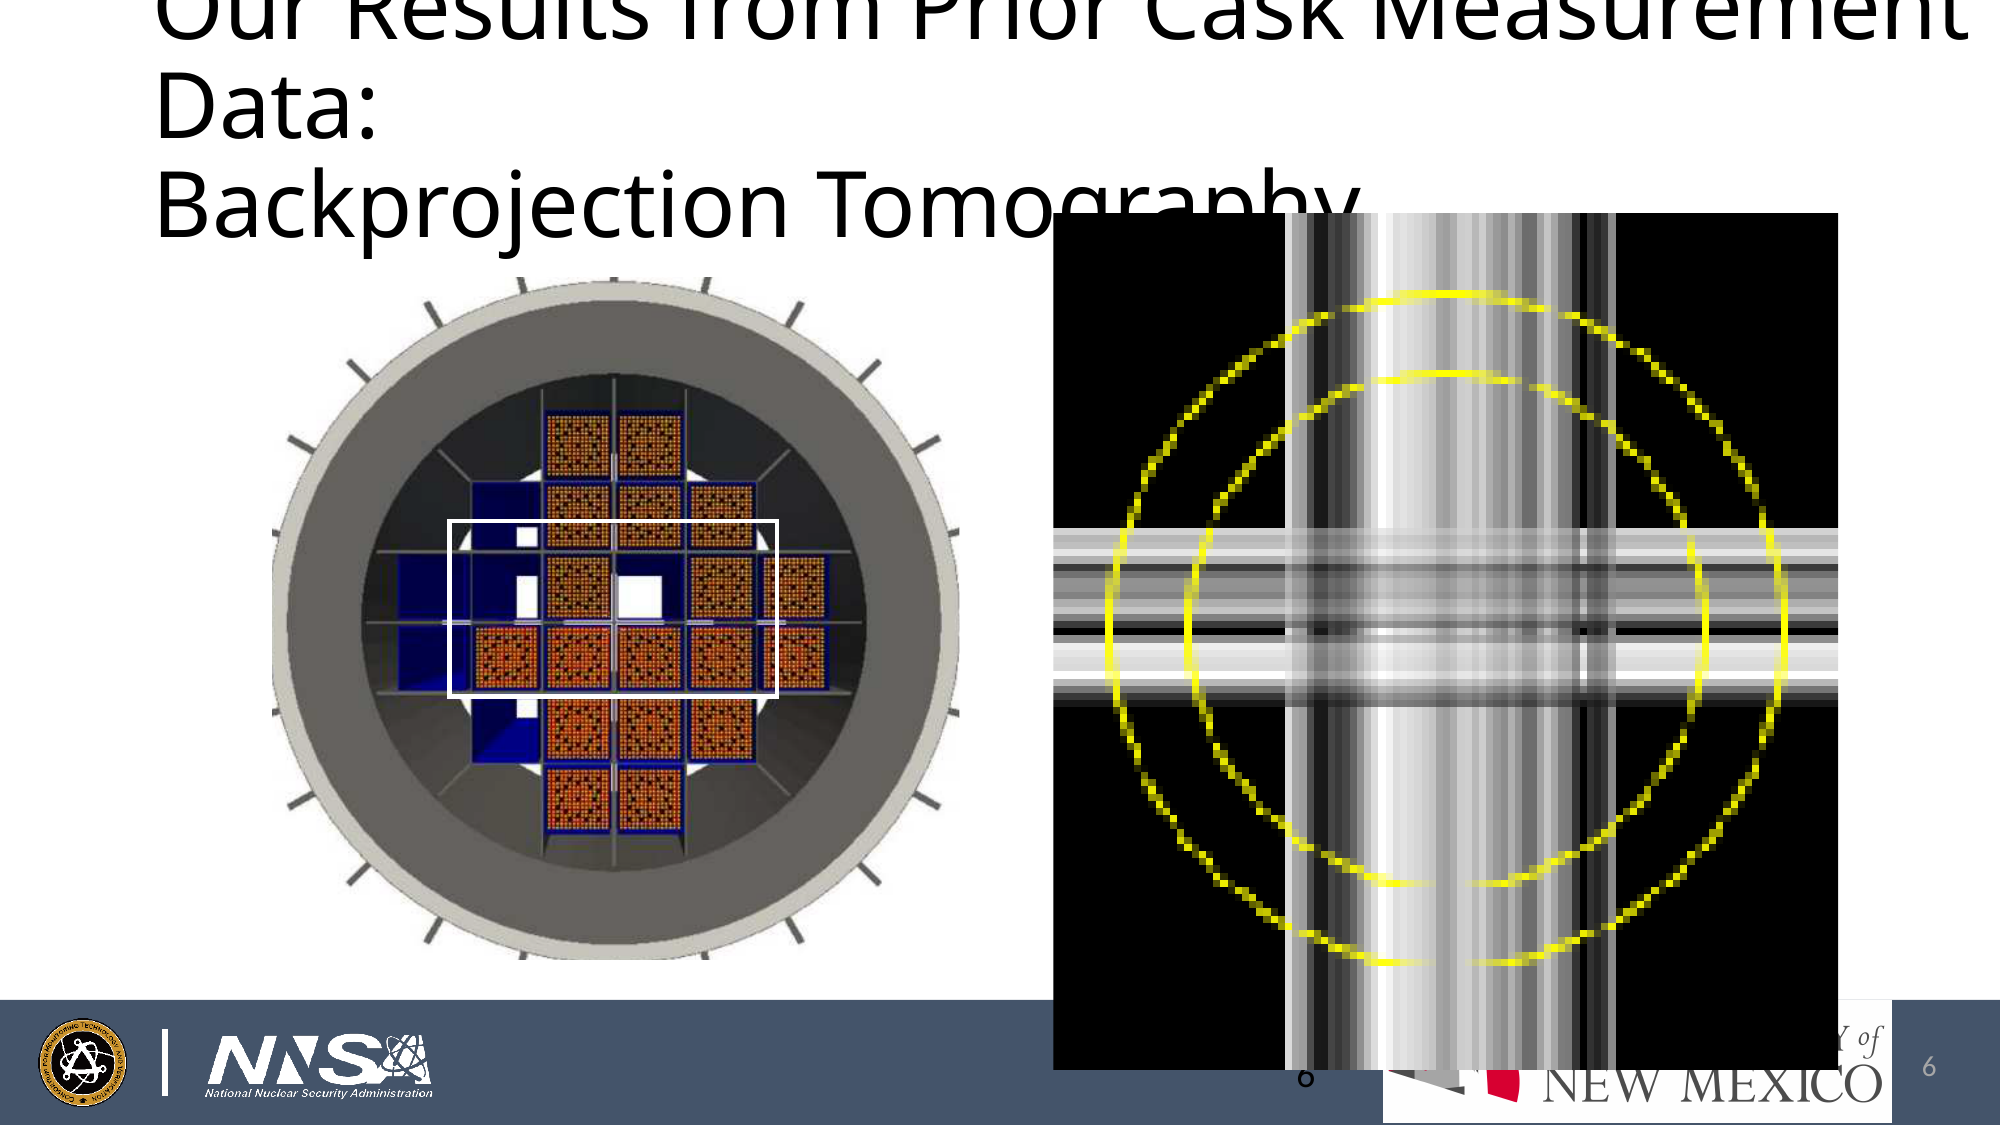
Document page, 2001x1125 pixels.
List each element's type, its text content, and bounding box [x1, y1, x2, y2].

title Our Results from Prior Cask Measurement Data: Backprojection Tomography [137, 0, 2000, 218]
picture [38, 1018, 127, 1107]
picture [1053, 213, 1892, 1123]
text_box 6 [1281, 1070, 1383, 1103]
picture [271, 277, 960, 960]
picture [194, 1014, 443, 1110]
